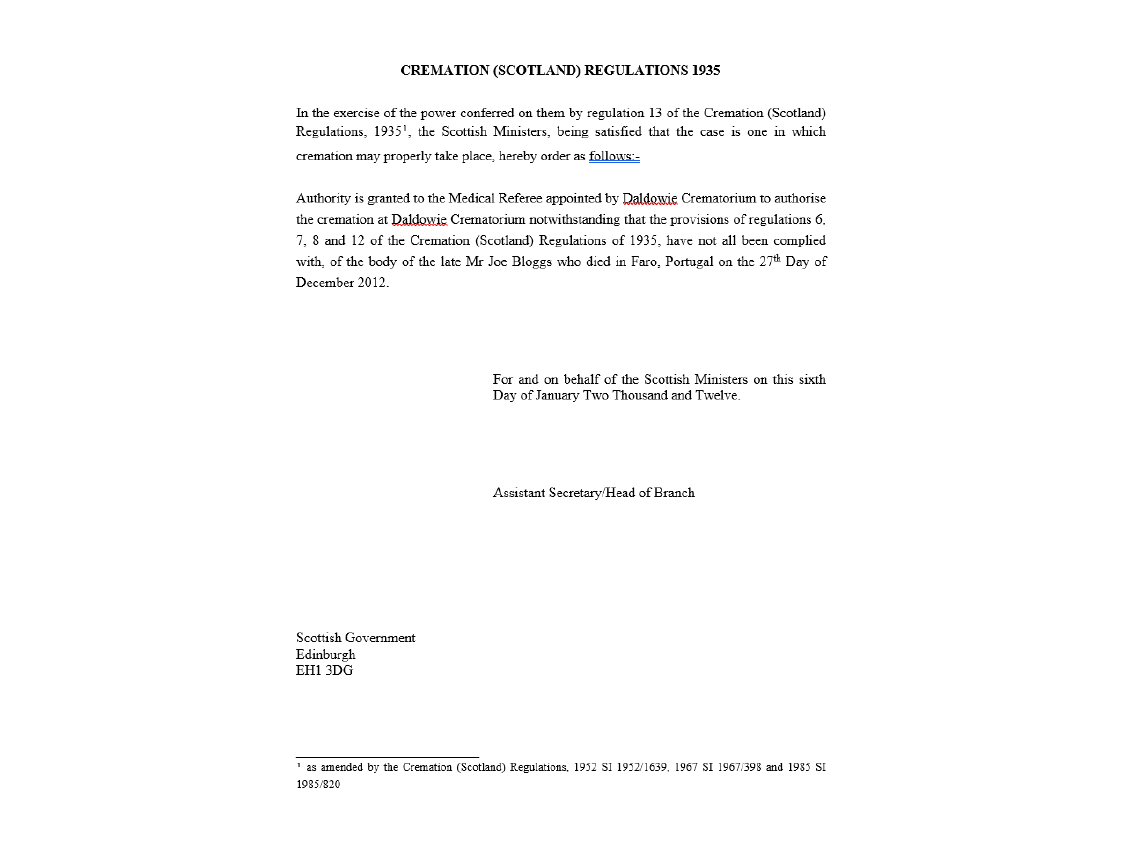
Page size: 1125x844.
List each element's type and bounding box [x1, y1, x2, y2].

picture [243, 0, 882, 844]
